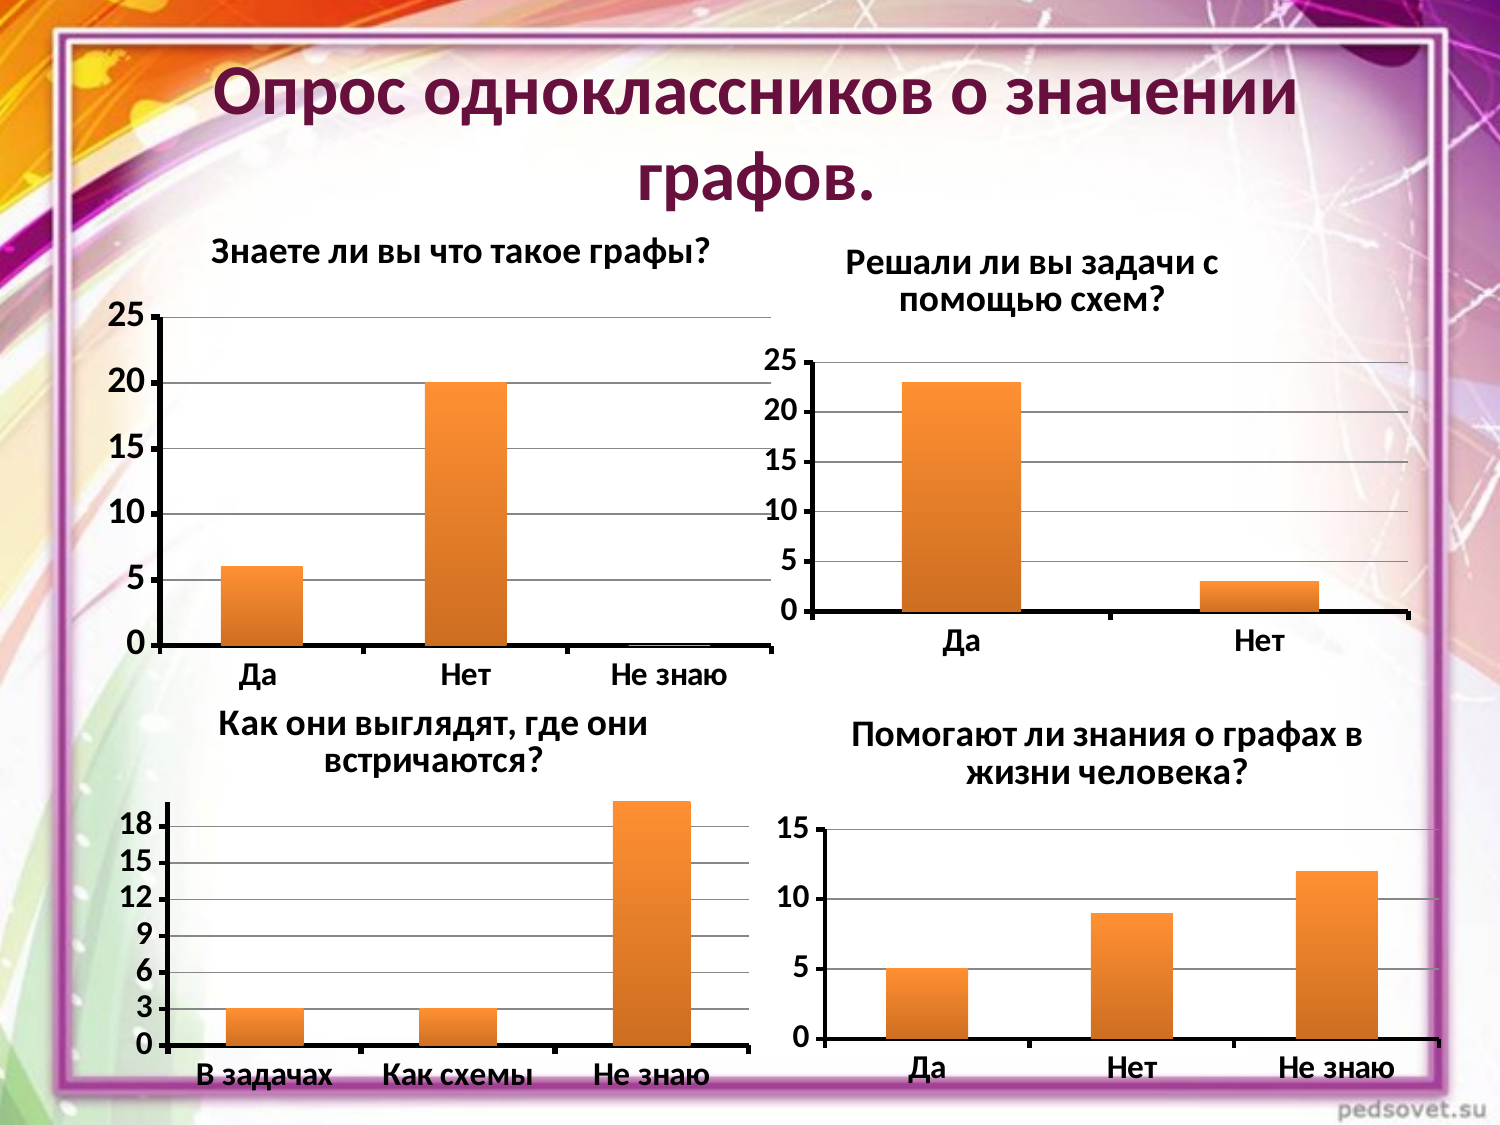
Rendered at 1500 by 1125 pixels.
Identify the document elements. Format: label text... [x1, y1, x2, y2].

title Опрос одноклассников о значении графов. [82, 35, 1432, 223]
chart [93, 210, 1454, 1102]
picture [0, 0, 1500, 1125]
